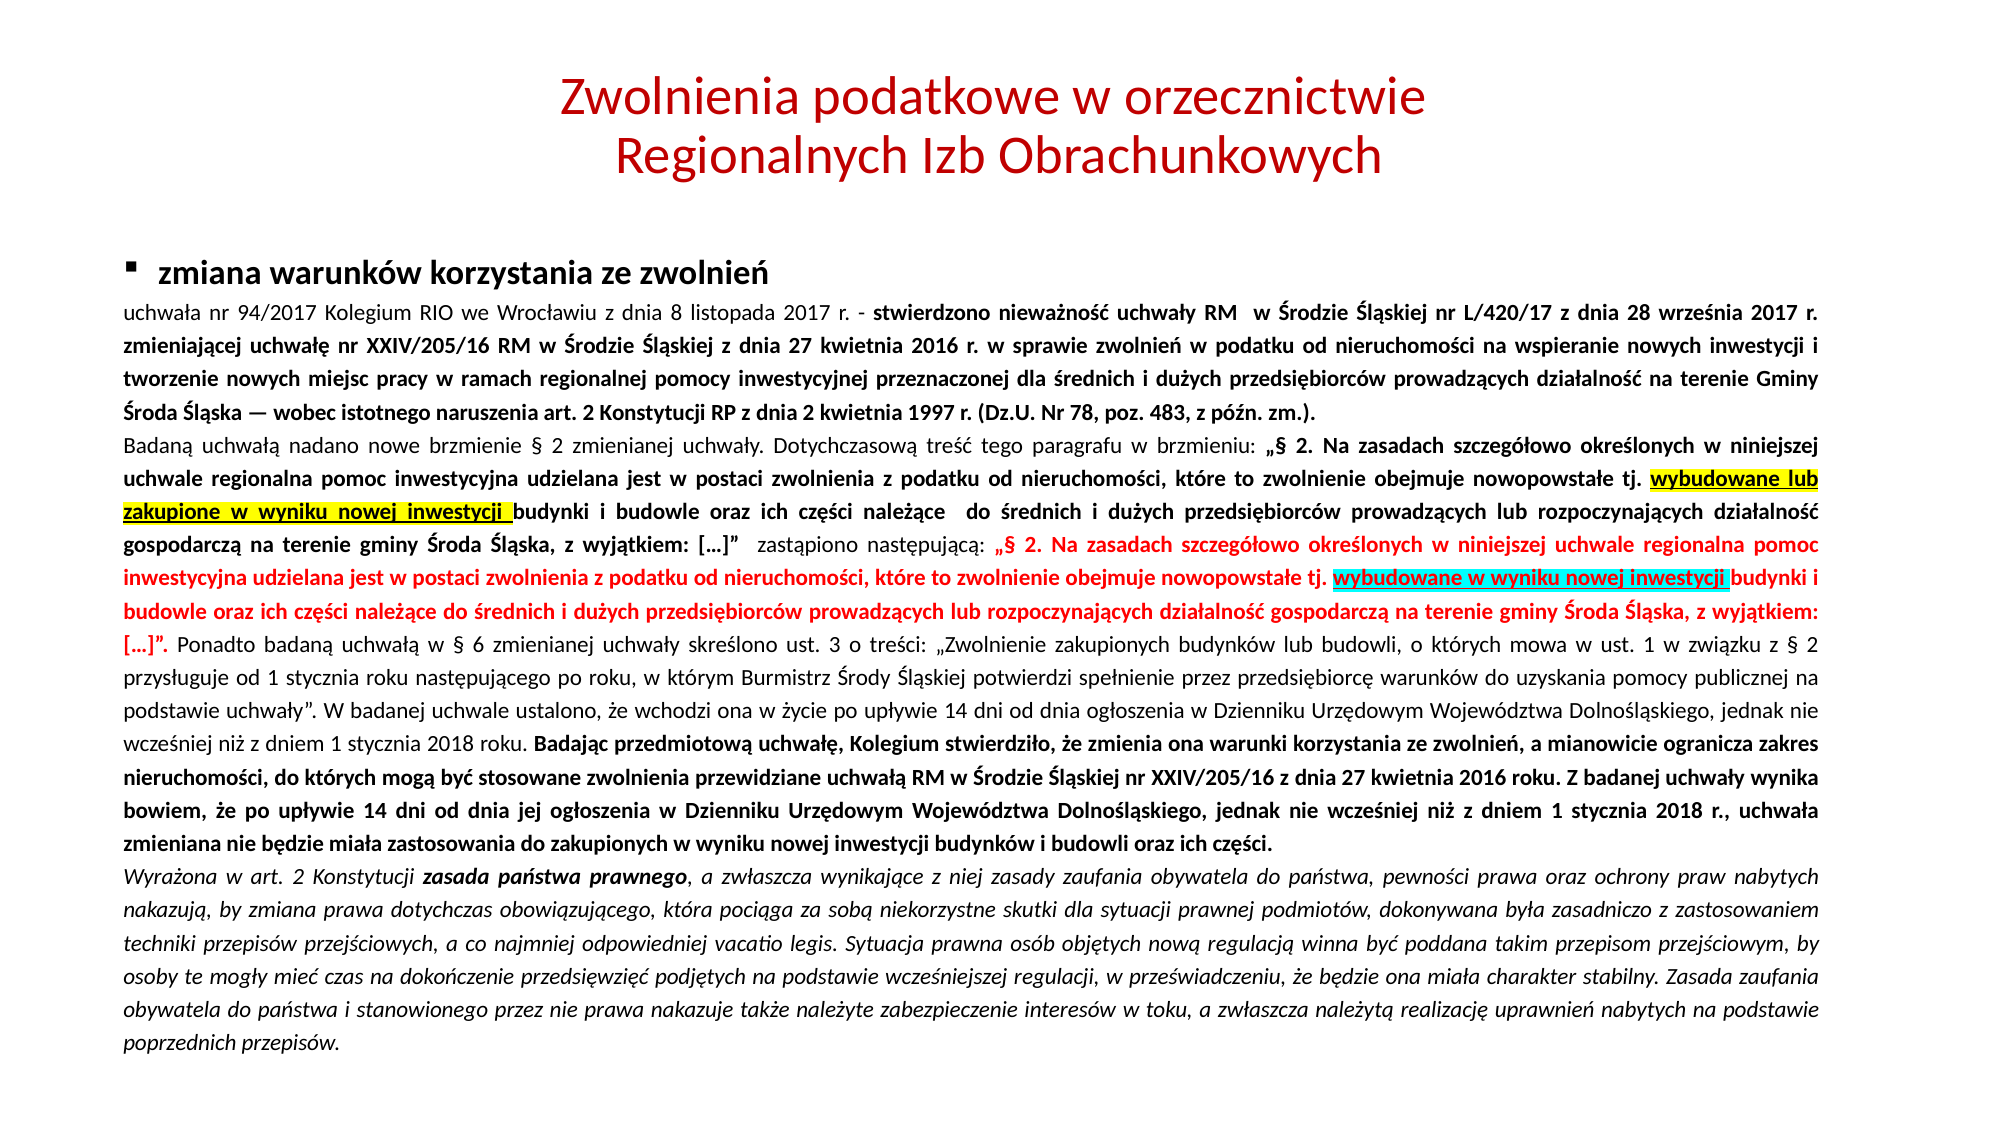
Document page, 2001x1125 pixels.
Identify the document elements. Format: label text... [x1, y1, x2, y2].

list zmiana warunków korzystania ze zwolnień uchwała nr 94/2017 Kolegium RIO we Wrocławiu z dnia 8 listopada 2017 r. - stwierdzono nieważność uchwały RM w Środzie Śląskiej nr L/420/17 z dnia 28 września 2017 r. zmieniającej uchwałę nr XXIV/205/16 RM w Środzie Śląskiej z dnia 27 kwietnia 2016 r. w sprawie zwolnień w podatku od nieruchomości na wspieranie nowych inwestycji i tworzenie nowych miejsc pracy w ramach regionalnej pomocy inwestycyjnej przeznaczonej dla średnich i dużych przedsiębiorców prowadzących działalność na terenie Gminy Środa Śląska — wobec istotnego naruszenia art. 2 Konstytucji RP z dnia 2 kwietnia 1997 r. (Dz.U. Nr 78, poz. 483, z późn. zm.). Badaną uchwałą nadano nowe brzmienie § 2 zmienianej uchwały. Dotychczasową treść tego paragrafu w brzmieniu: „§ 2. Na zasadach szczegółowo określonych w niniejszej uchwale regionalna pomoc inwestycyjna udzielana jest w postaci zwolnienia z podatku od nieruchomości, które to zwolnienie obejmuje nowopowstałe tj. wybudowane lub zakupione w wyniku nowej inwestycji budynki i budowle oraz ich części należące do średnich i dużych przedsiębiorców prowadzących lub rozpoczynających działalność gospodarczą na terenie gminy Środa Śląska, z wyjątkiem: […]” zastąpiono następującą: „§ 2. Na zasadach szczegółowo określonych w niniejszej uchwale regionalna pomoc inwestycyjna udzielana jest w postaci zwolnienia z podatku od nieruchomości, które to zwolnienie obejmuje nowopowstałe tj. wybudowane w wyniku nowej inwestycji budynki i budowle oraz ich części należące do średnich i dużych przedsiębiorców prowadzących lub rozpoczynających działalność gospodarczą na terenie gminy Środa Śląska, z wyjątkiem: […]”. Ponadto badaną uchwałą w § 6 zmienianej uchwały skreślono ust. 3 o treści: „Zwolnienie zakupionych budynków lub budowli, o których mowa w ust. 1 w związku z § 2 przysługuje od 1 stycznia roku następującego po roku, w którym Burmistrz Środy Śląskiej potwierdzi spełnienie przez przedsiębiorcę warunków do uzyskania pomocy publicznej na podstawie uchwały”. W badanej uchwale ustalono, że wchodzi ona w życie po upływie 14 dni od dnia ogłoszenia w Dzienniku Urzędowym Województwa Dolnośląskiego, jednak nie wcześniej niż z dniem 1 stycznia 2018 roku. Badając przedmiotową uchwałę, Kolegium stwierdziło, że zmienia ona warunki korzystania ze zwolnień, a mianowicie ogranicza zakres nieruchomości, do których mogą być stosowane zwolnienia przewidziane uchwałą RM w Środzie Śląskiej nr XXIV/205/16 z dnia 27 kwietnia 2016 roku. Z badanej uchwały wynika bowiem, że po upływie 14 dni od dnia jej ogłoszenia w Dzienniku Urzędowym Województwa Dolnośląskiego, jednak nie wcześniej niż z dniem 1 stycznia 2018 r., uchwała zmieniana nie będzie miała zastosowania do zakupionych w wyniku nowej inwestycji budynków i budowli oraz ich części. Wyrażona w art. 2 Konstytucji zasada państwa prawnego, a zwłaszcza wynikające z niej zasady zaufania obywatela do państwa, pewności prawa oraz ochrony praw nabytych nakazują, by zmiana prawa dotychczas obowiązującego, która pociąga za sobą niekorzystne skutki dla sytuacji prawnej podmiotów, dokonywana była zasadniczo z zastosowaniem techniki przepisów przejściowych, a co najmniej odpowiedniej vacatio legis. Sytuacja prawna osób objętych nową regulacją winna być poddana takim przepisom przejściowym, by osoby te mogły mieć czas na dokończenie przedsięwzięć podjętych na podstawie wcześniejszej regulacji, w przeświadczeniu, że będzie ona miała charakter stabilny. Zasada zaufania obywatela do państwa i stanowionego przez nie prawa nakazuje także należyte zabezpieczenie interesów w toku, a zwłaszcza należytą realizację uprawnień nabytych na podstawie poprzednich przepisów. [108, 234, 1834, 1066]
title Zwolnienia podatkowe w orzecznictwie Regionalnych Izb Obrachunkowych [137, 59, 1863, 194]
